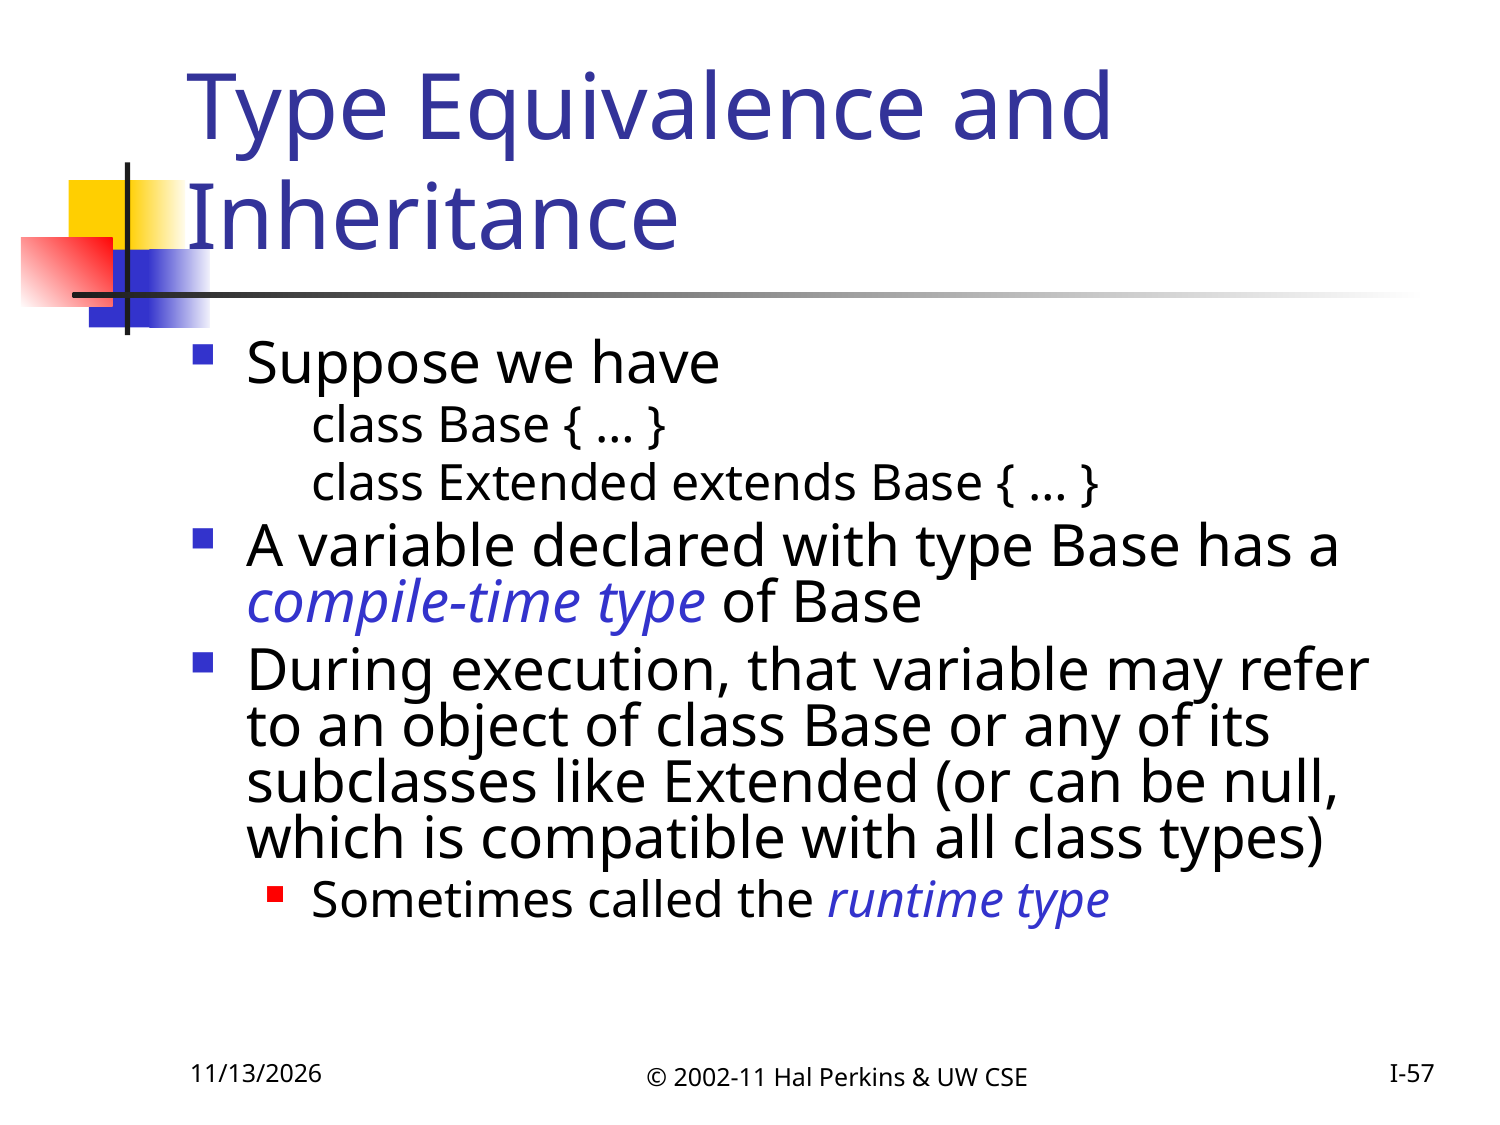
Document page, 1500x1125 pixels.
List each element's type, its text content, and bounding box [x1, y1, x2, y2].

slide_number I-57 [1137, 1023, 1451, 1100]
list Suppose we have class Base { … } class Extended extends Base { … } A variable declared with type Base has a compile-time type of Base During execution, that variable may refer to an object of class Base or any of its subclasses like Extended (or can be null, which is compatible with all class types) Sometimes called the runtime type [174, 331, 1450, 1006]
footer © 2002-11 Hal Perkins & UW CSE [599, 1023, 1076, 1100]
title Type Equivalence and Inheritance [171, 35, 1450, 275]
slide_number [174, 1023, 488, 1100]
